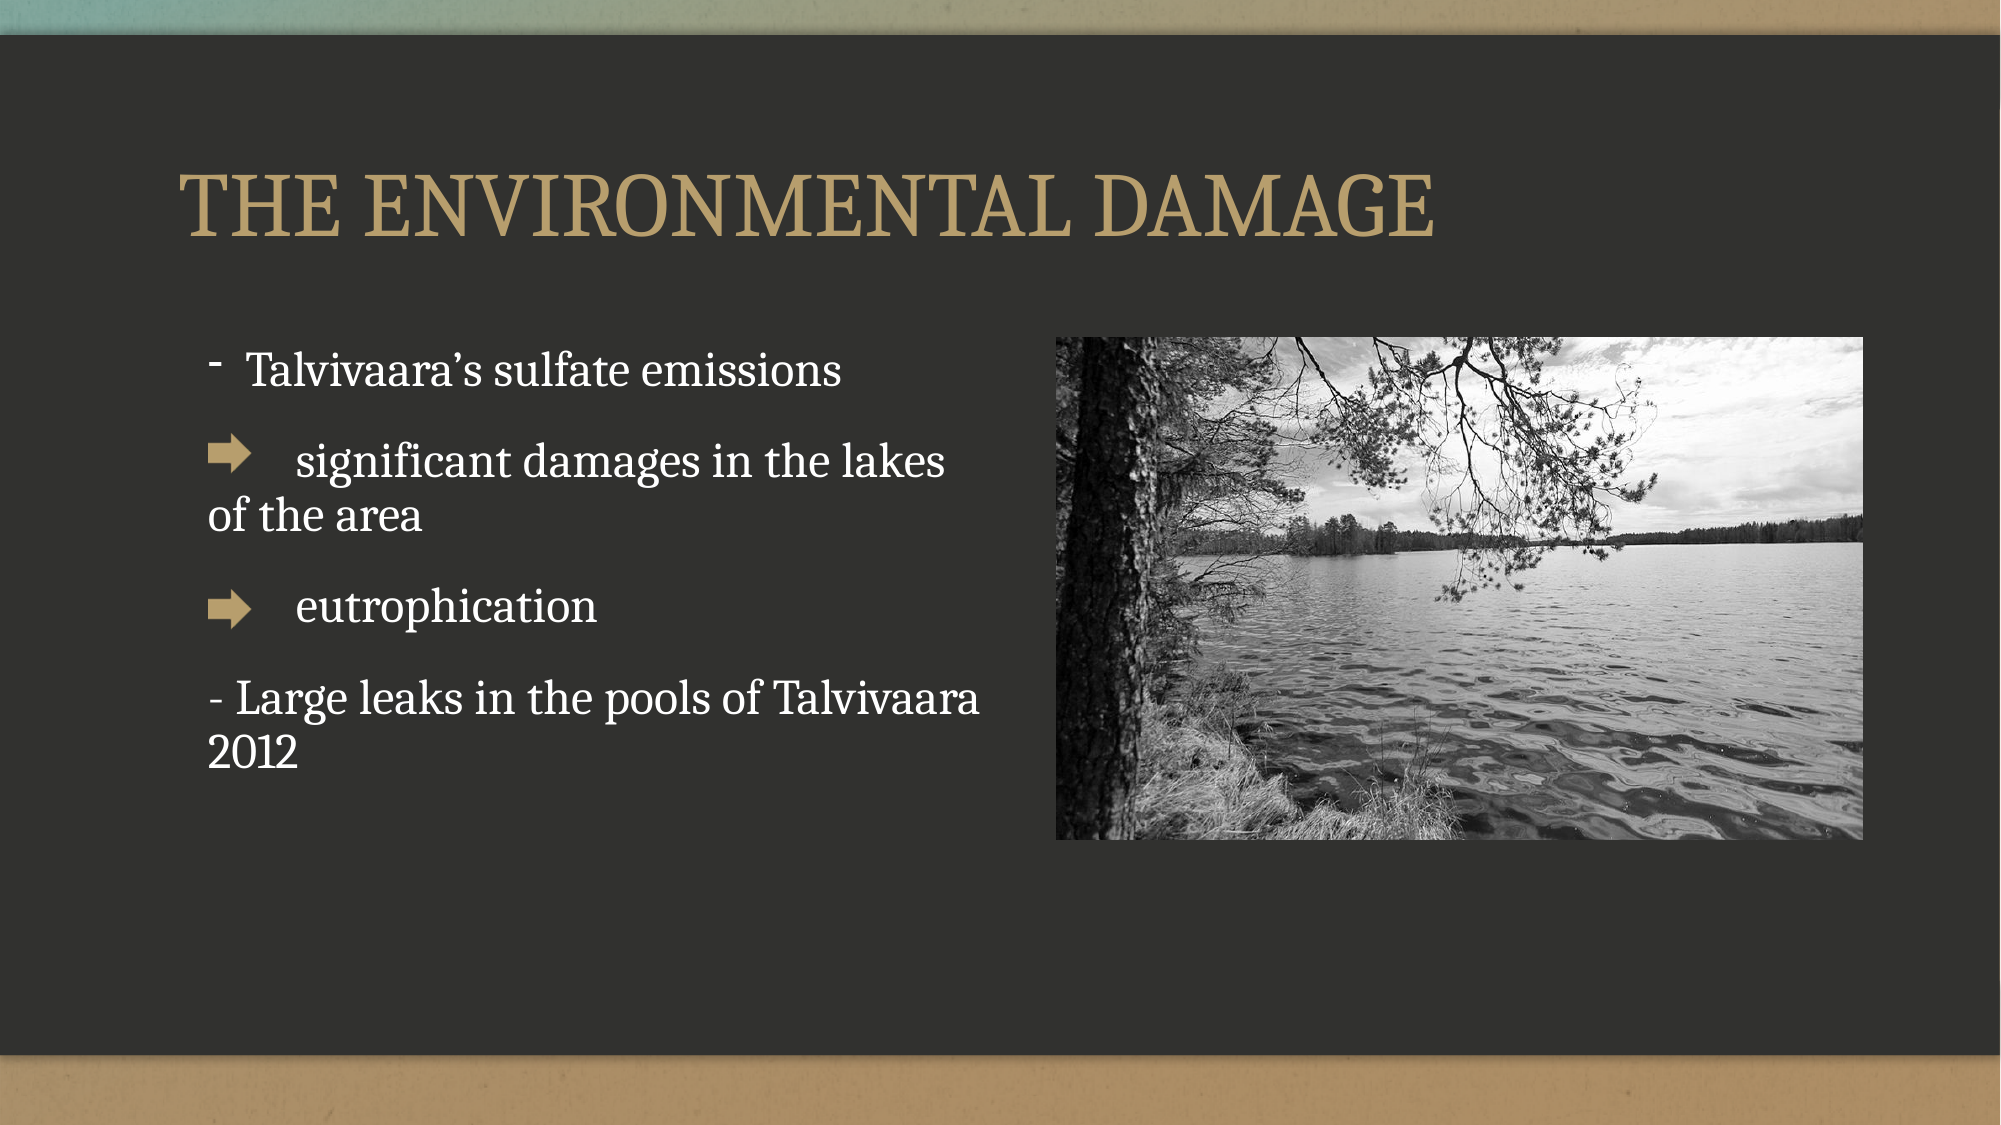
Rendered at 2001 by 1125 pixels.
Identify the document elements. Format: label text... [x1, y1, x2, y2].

picture [208, 588, 252, 630]
list Talvivaara’s sulfate emissions significant damages in the lakes of the area eutrophication - Large leaks in the pools of Talvivaara 2012 [192, 335, 998, 1031]
picture [1056, 337, 1863, 840]
picture [208, 432, 252, 474]
picture [0, 0, 2001, 1125]
title THE ENVIRONMENTAL DAMAGE [163, 169, 1891, 264]
